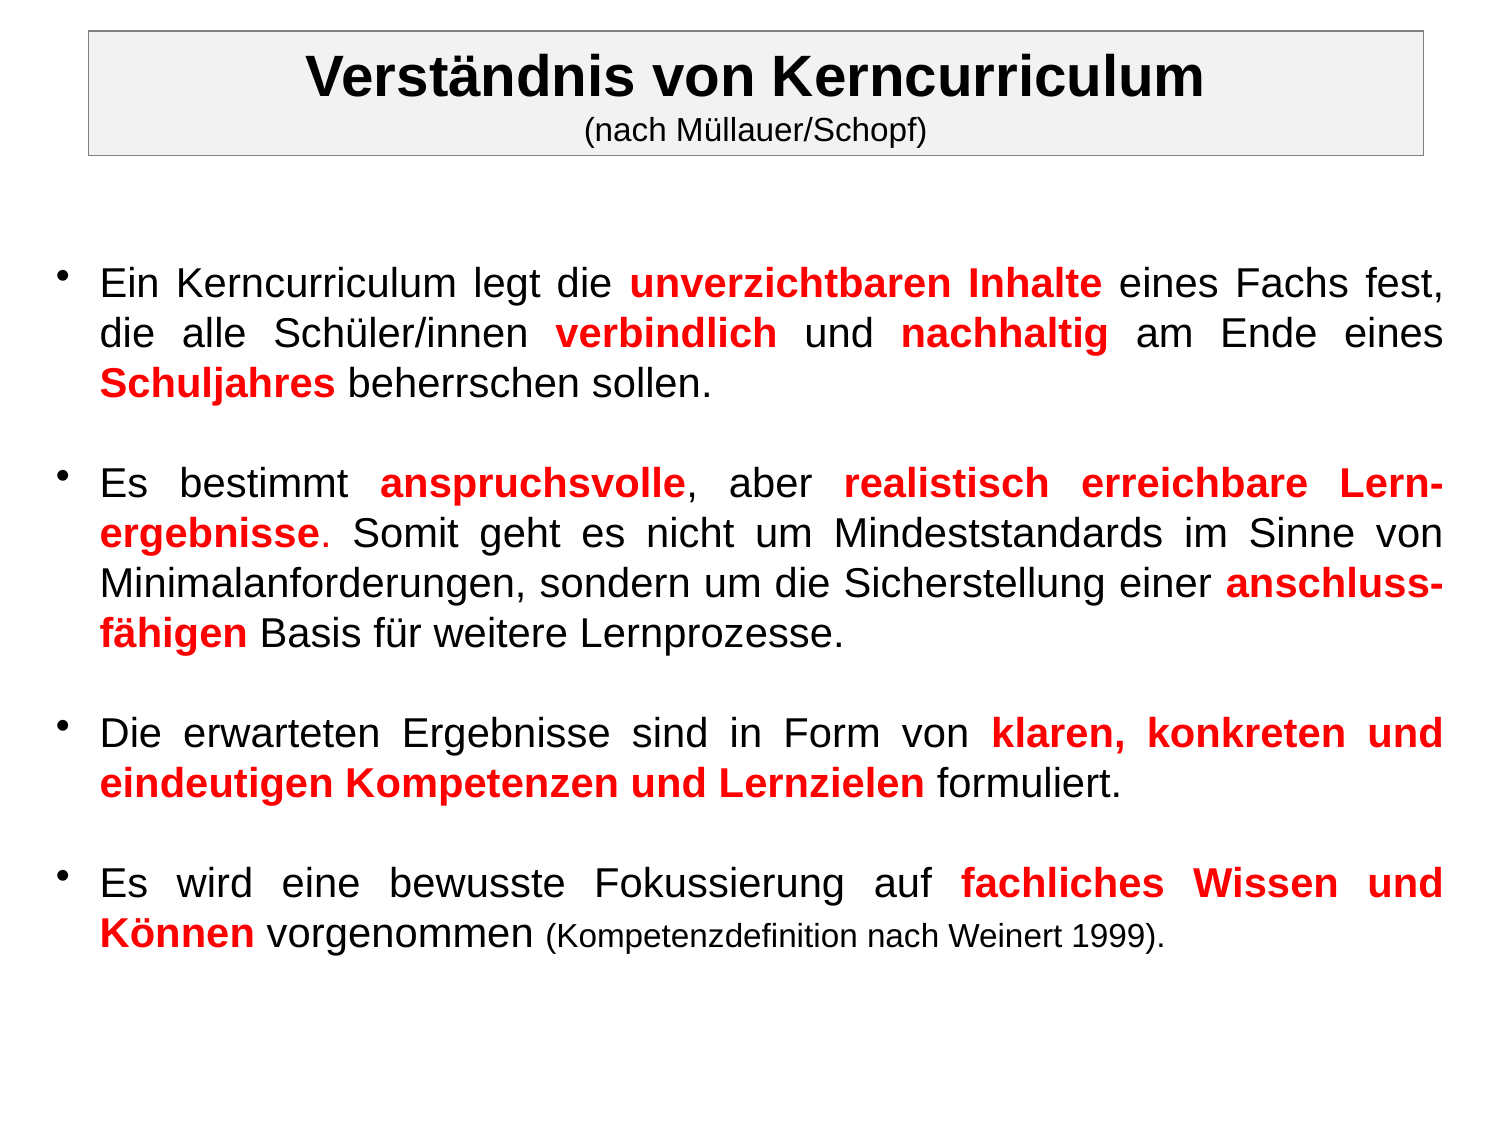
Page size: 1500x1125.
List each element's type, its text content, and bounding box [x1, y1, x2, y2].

text_box Verständnis von Kerncurriculum (nach Müllauer/Schopf) [88, 30, 1424, 156]
text_box Ein Kerncurriculum legt die unverzichtbaren Inhalte eines Fachs fest, die alle Schüler/innen verbindlich und nachhaltig am Ende eines Schuljahres beherrschen sollen. Es bestimmt anspruchsvolle, aber realistisch erreichbare Lern-ergebnisse. Somit geht es nicht um Mindeststandards im Sinne von Minimalanforderungen, sondern um die Sicherstellung einer anschluss-fähigen Basis für weitere Lernprozesse. Die erwarteten Ergebnisse sind in Form von klaren, konkreten und eindeutigen Kompetenzen und Lernzielen formuliert. Es wird eine bewusste Fokussierung auf fachliches Wissen und Können vorgenommen (Kompetenzdefinition nach Weinert 1999). [41, 248, 1459, 964]
